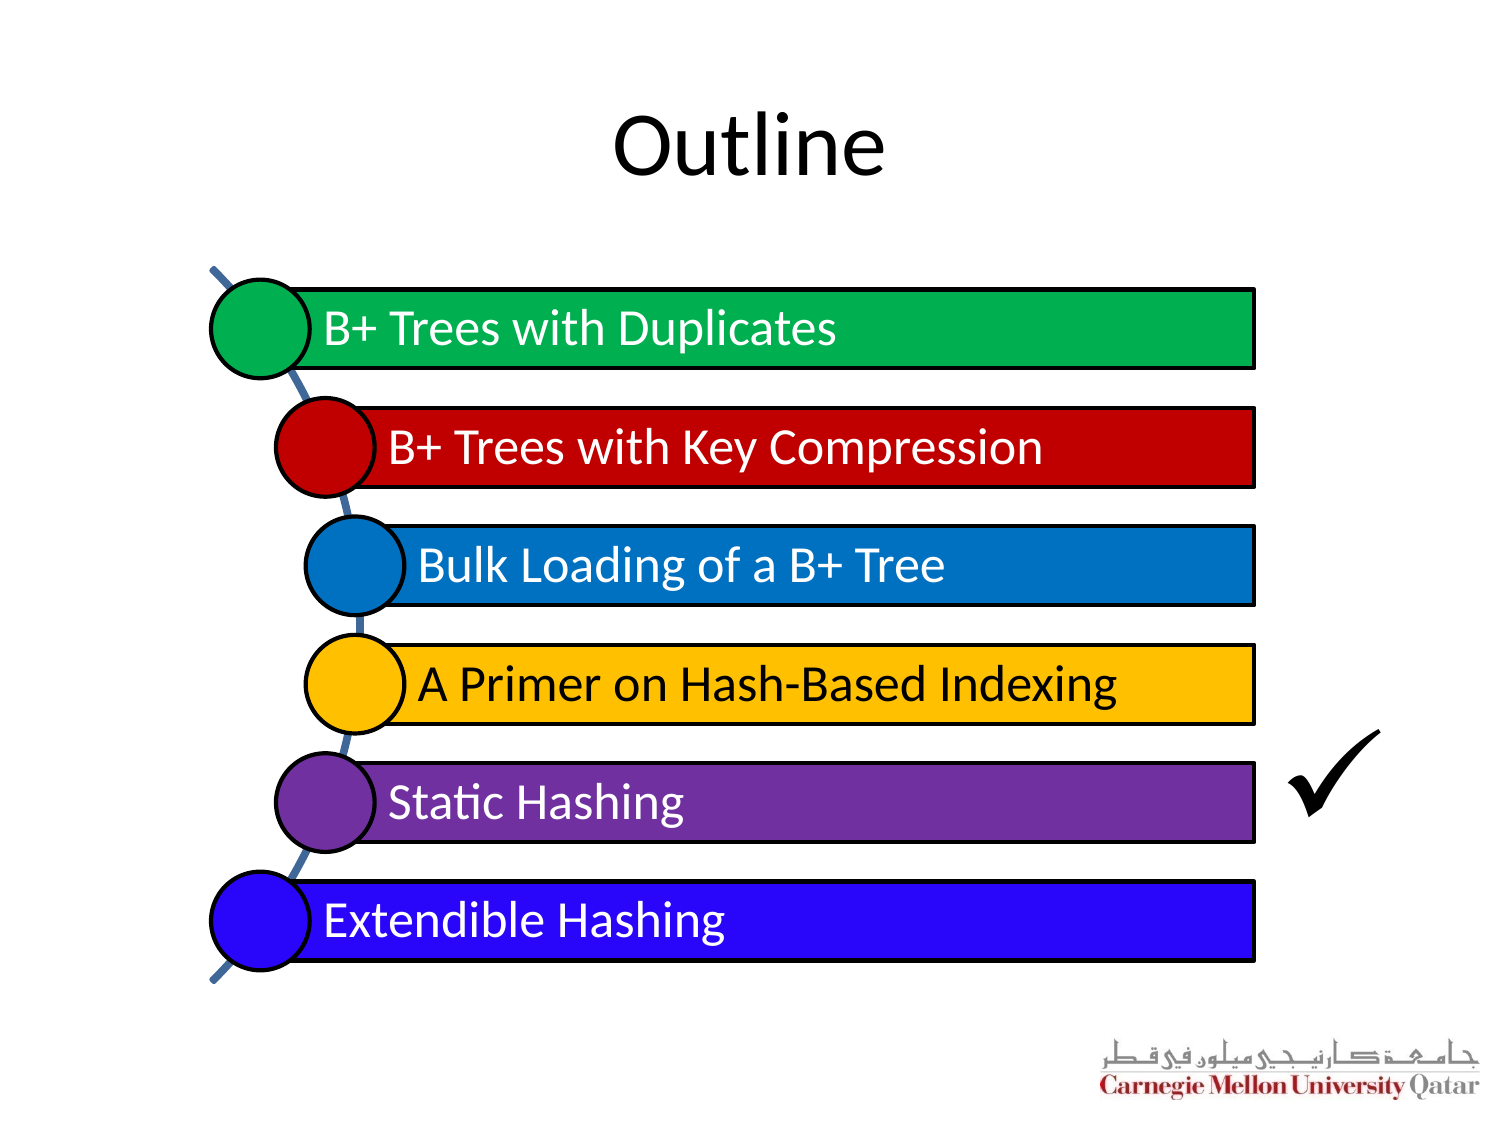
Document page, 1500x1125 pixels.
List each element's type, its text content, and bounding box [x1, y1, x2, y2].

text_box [199, 249, 1266, 1001]
text_box [1270, 712, 1438, 893]
picture [1099, 1037, 1480, 1101]
title Outline [75, 45, 1425, 233]
